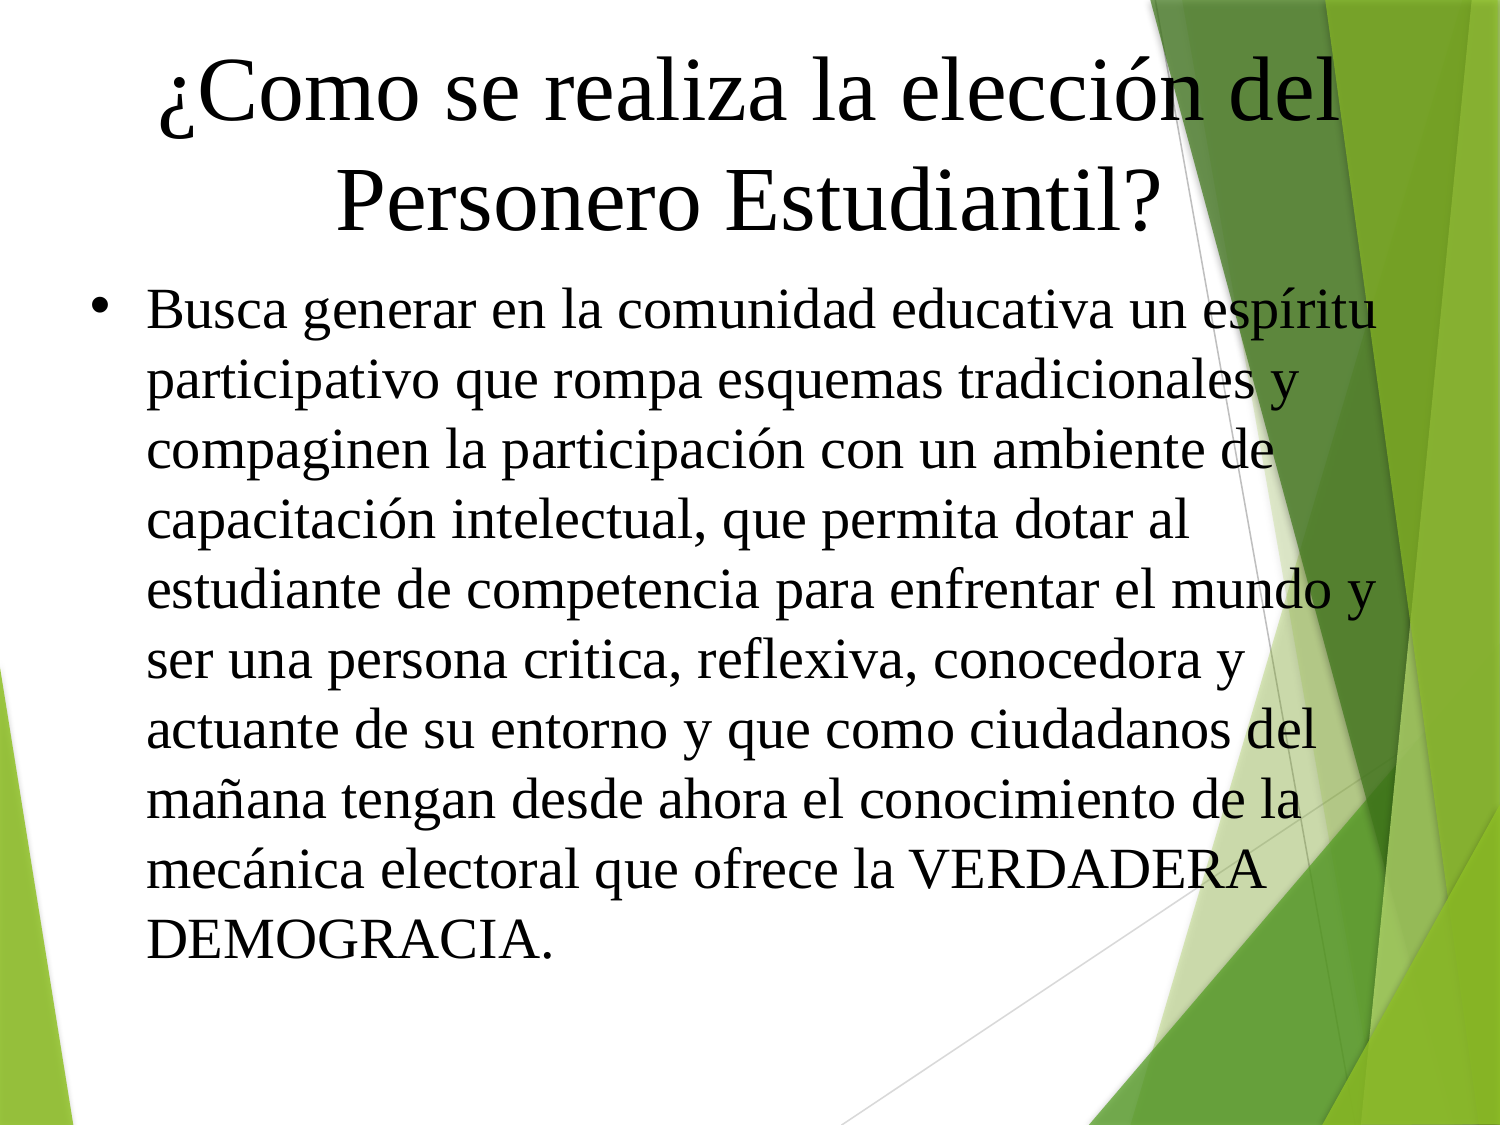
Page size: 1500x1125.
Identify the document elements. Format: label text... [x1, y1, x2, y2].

text_box Busca generar en la comunidad educativa un espíritu participativo que rompa esquemas tradicionales y compaginen la participación con un ambiente de capacitación intelectual, que permita dotar al estudiante de competencia para enfrentar el mundo y ser una persona critica, reflexiva, conocedora y actuante de su entorno y que como ciudadanos del mañana tengan desde ahora el conocimiento de la mecánica electoral que ofrece la VERDADERA DEMOGRACIA. [75, 262, 1425, 1005]
text_box ¿Como se realiza la elección del Personero Estudiantil? [75, 45, 1425, 233]
